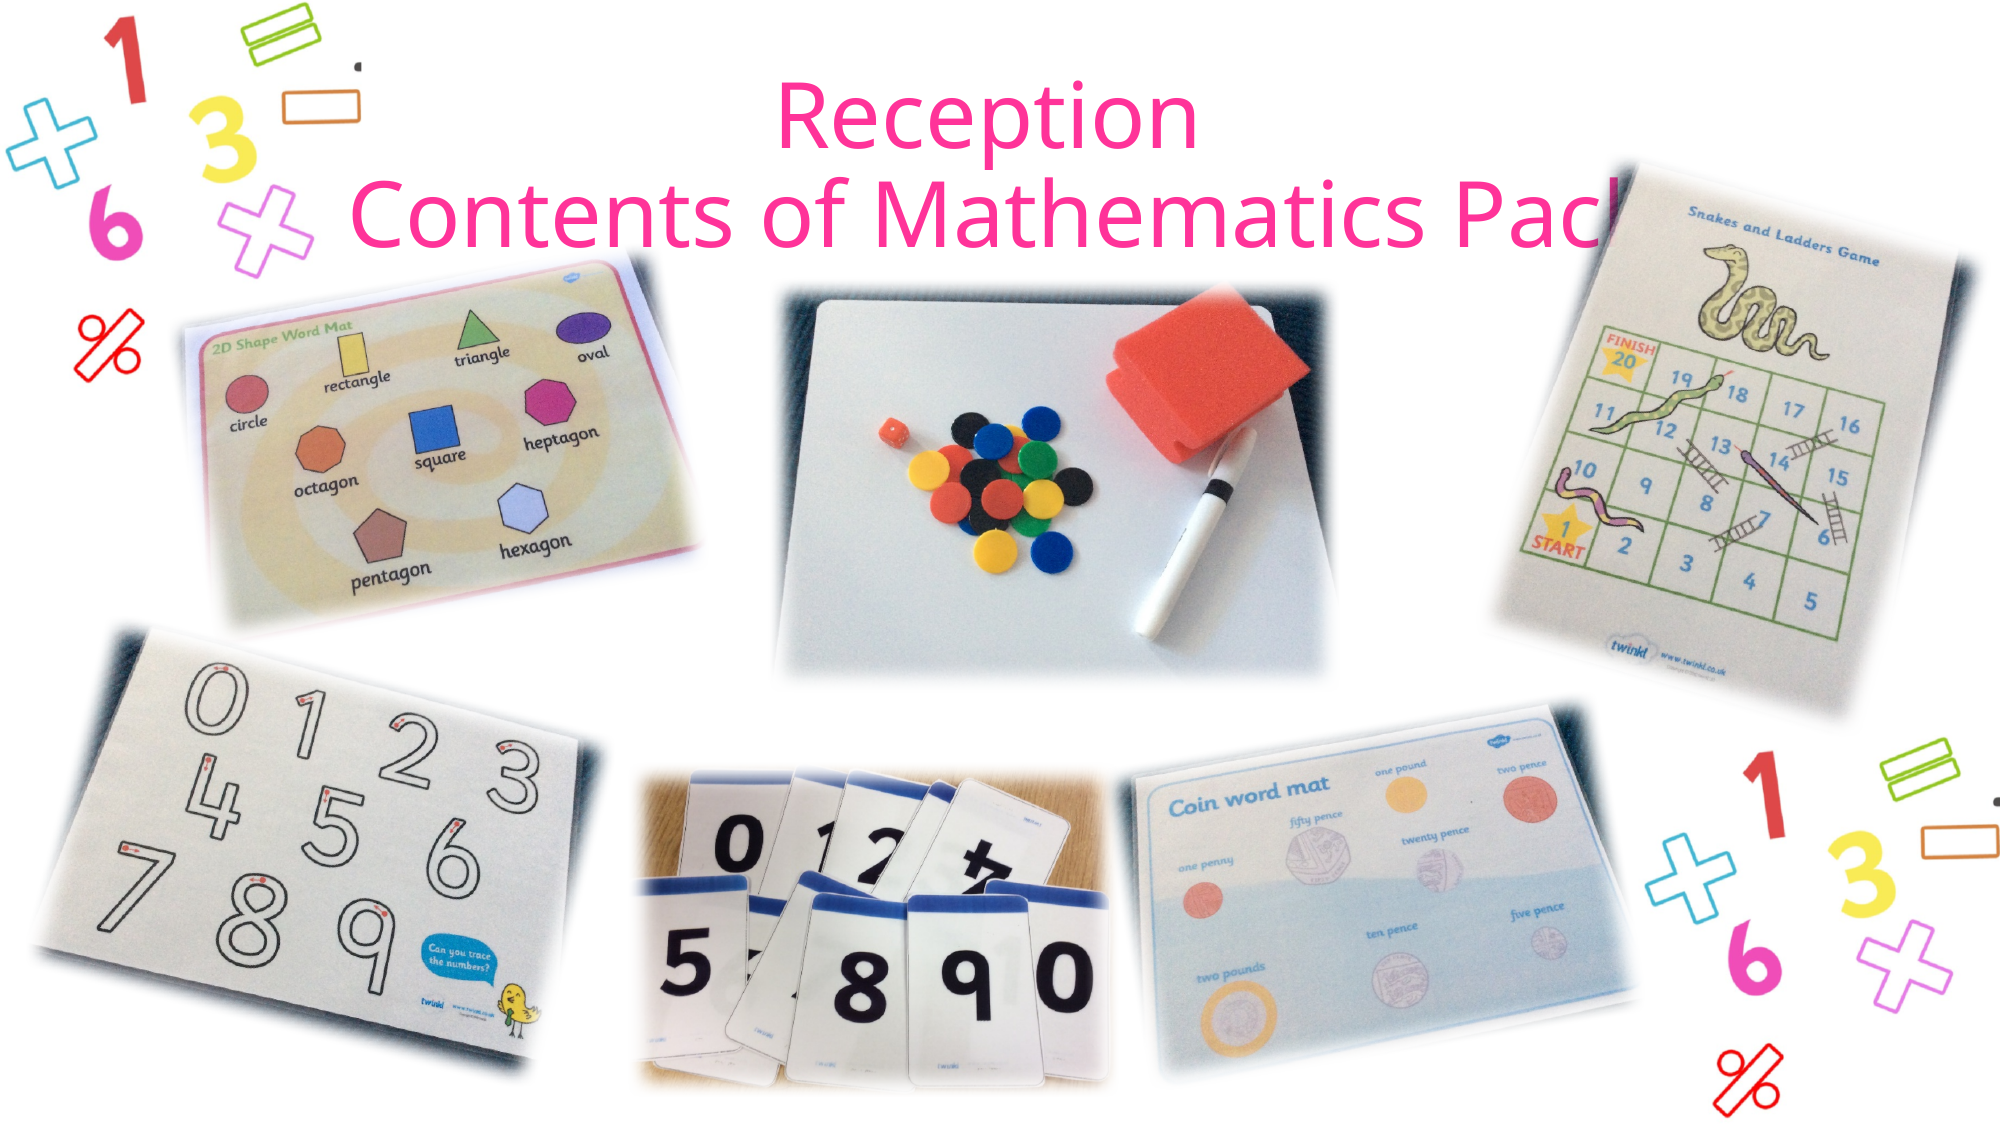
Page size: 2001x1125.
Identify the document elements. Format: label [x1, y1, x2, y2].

picture [768, 277, 1340, 693]
picture [1476, 240, 1990, 648]
text_box [0, 0, 2000, 1125]
picture [183, 274, 693, 614]
picture [627, 723, 1629, 1097]
picture [52, 664, 587, 1037]
